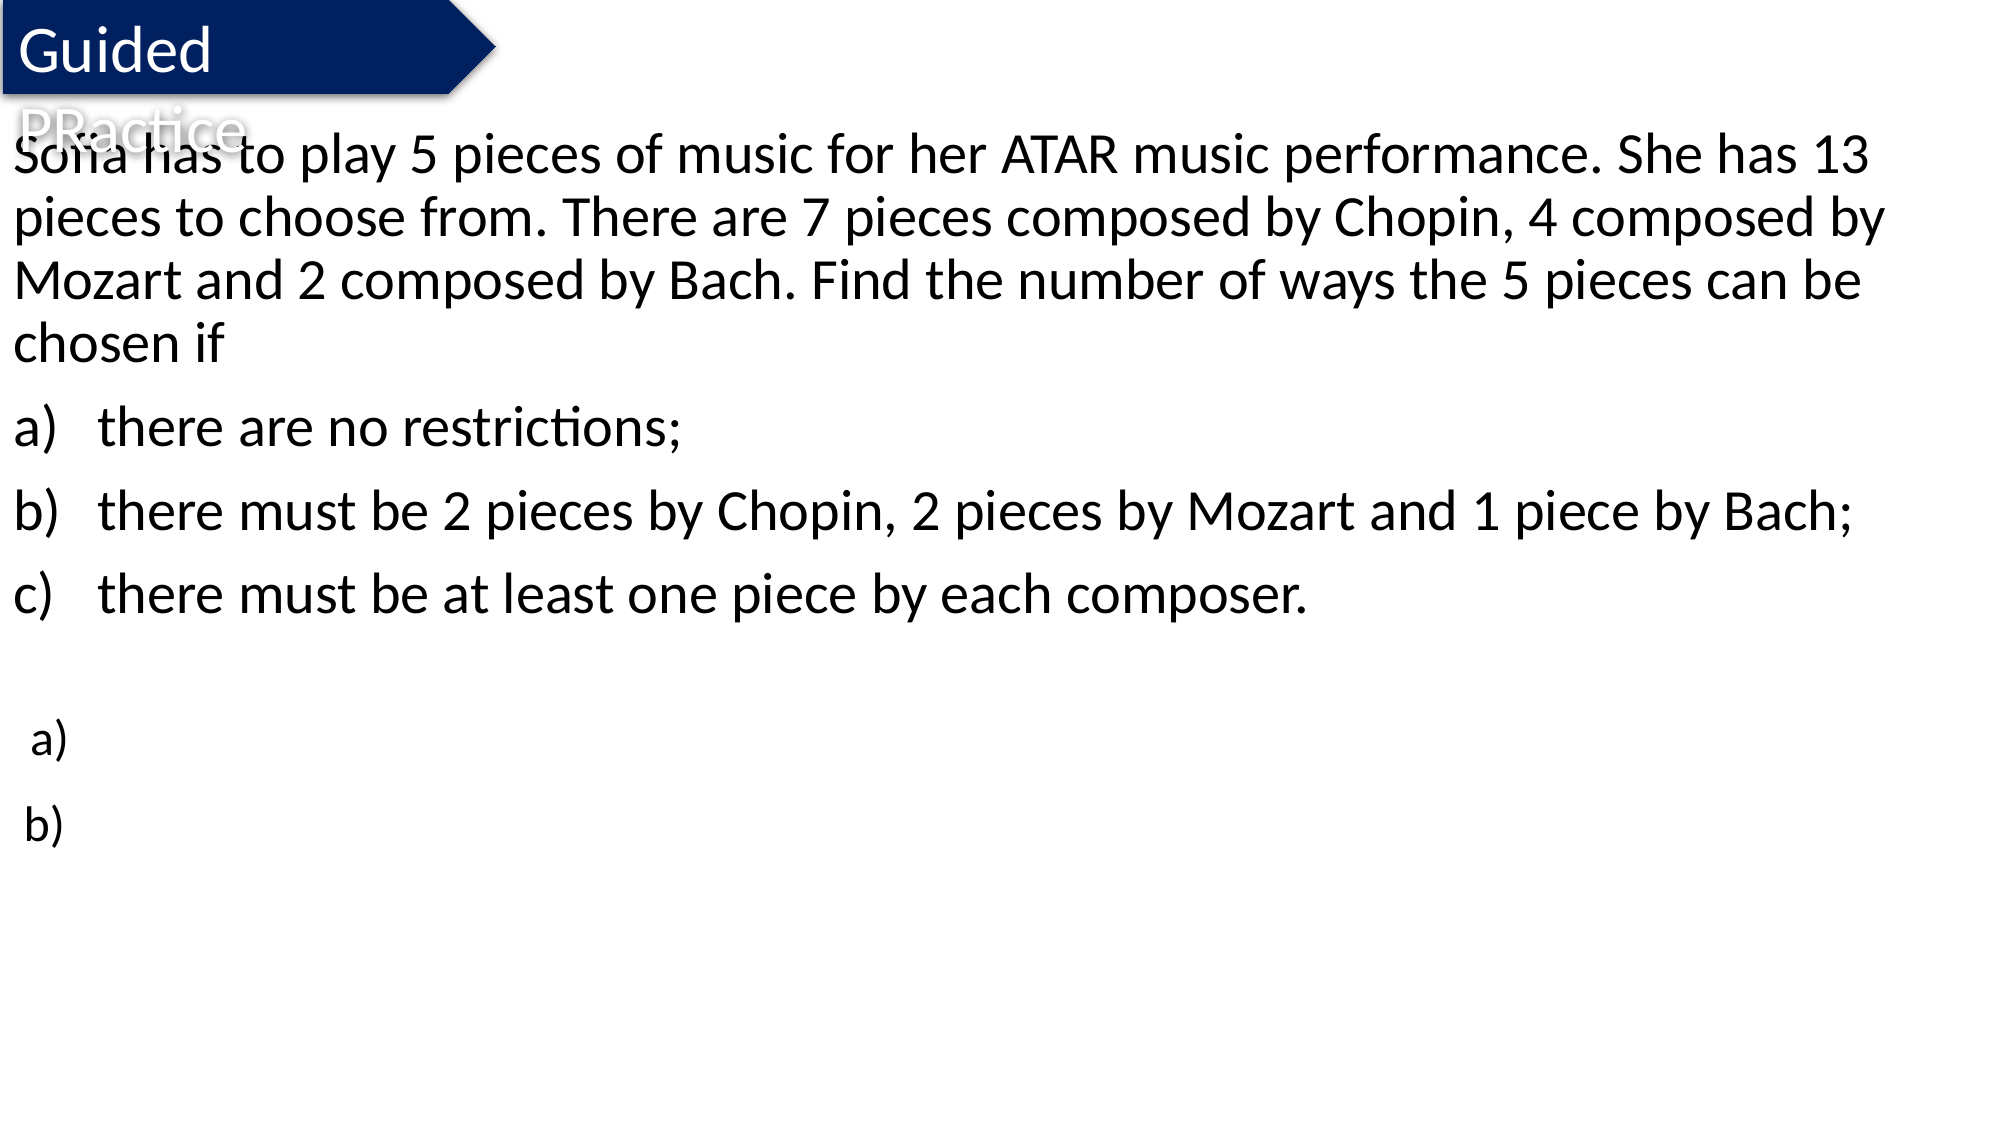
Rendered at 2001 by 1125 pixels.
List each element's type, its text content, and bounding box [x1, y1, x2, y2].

text_box Guided PRactice [3, 0, 496, 94]
list Sofia has to play 5 pieces of music for her ATAR music performance. She has 13 pieces to choose from. There are 7 pieces composed by Chopin, 4 composed by Mozart and 2 composed by Bach. Find the number of ways the 5 pieces can be chosen if there are no restrictions; there must be 2 pieces by Chopin, 2 pieces by Mozart and 1 piece by Bach; there must be at least one piece by each composer. [0, 115, 1965, 669]
